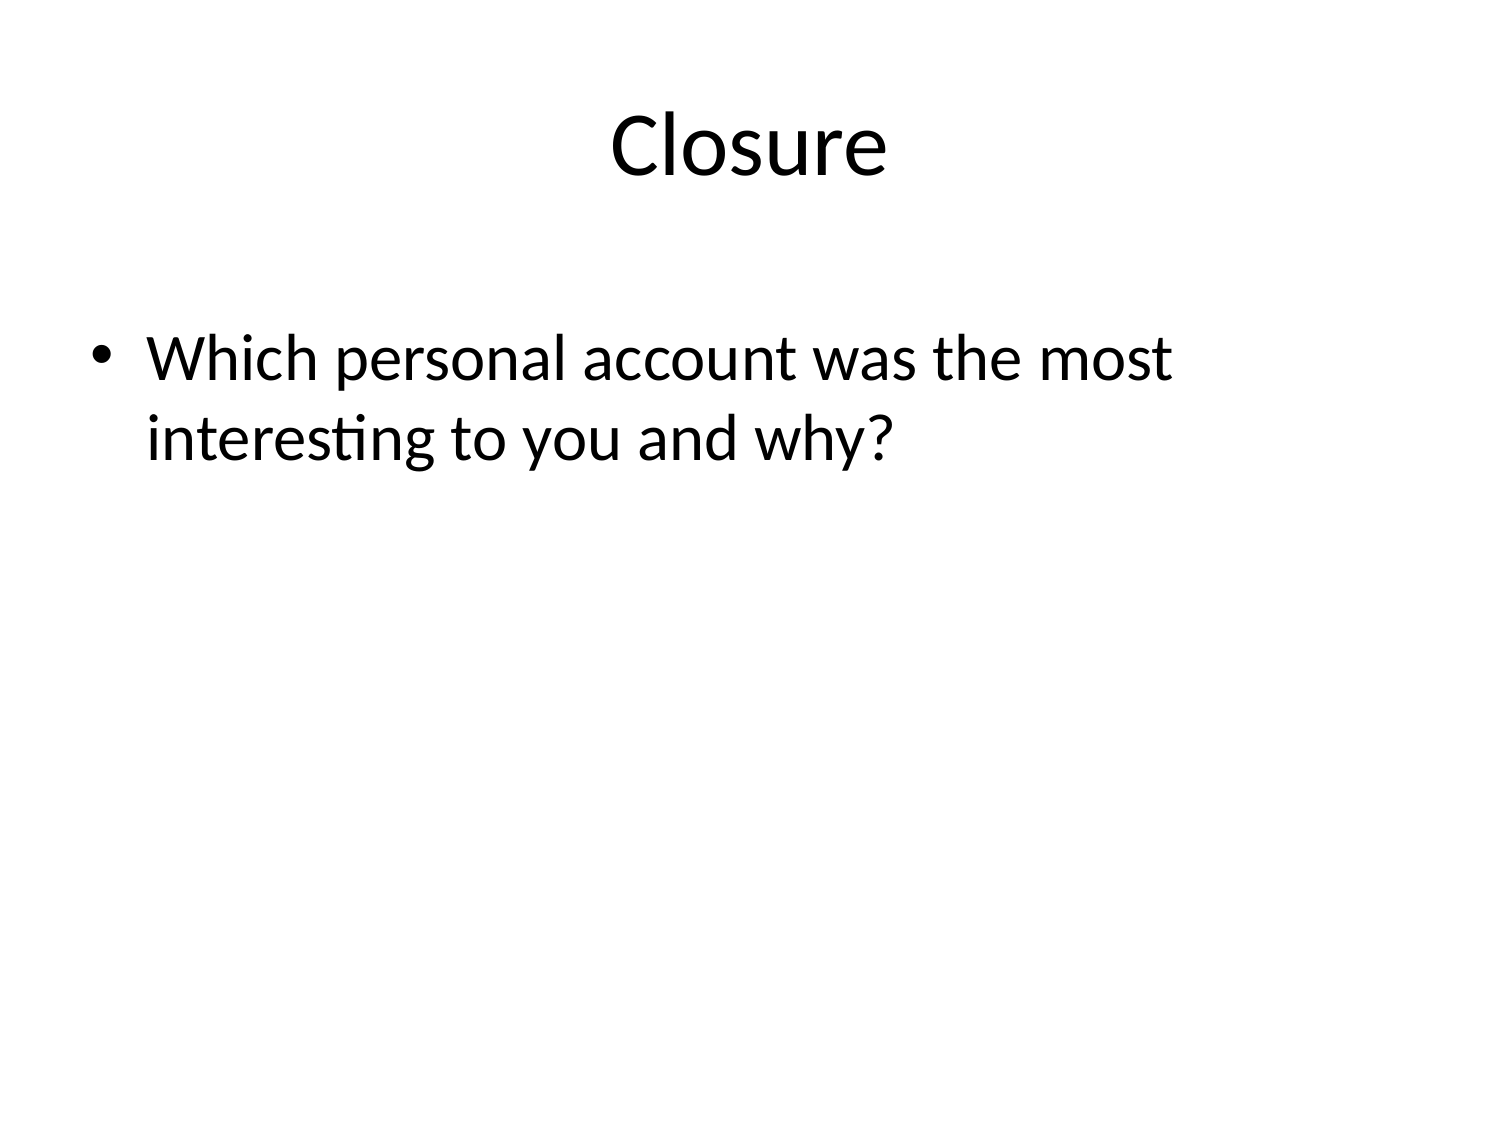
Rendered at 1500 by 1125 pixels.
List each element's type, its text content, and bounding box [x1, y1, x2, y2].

list Which personal account was the most interesting to you and why? [75, 306, 1425, 1005]
title Closure [75, 45, 1425, 233]
